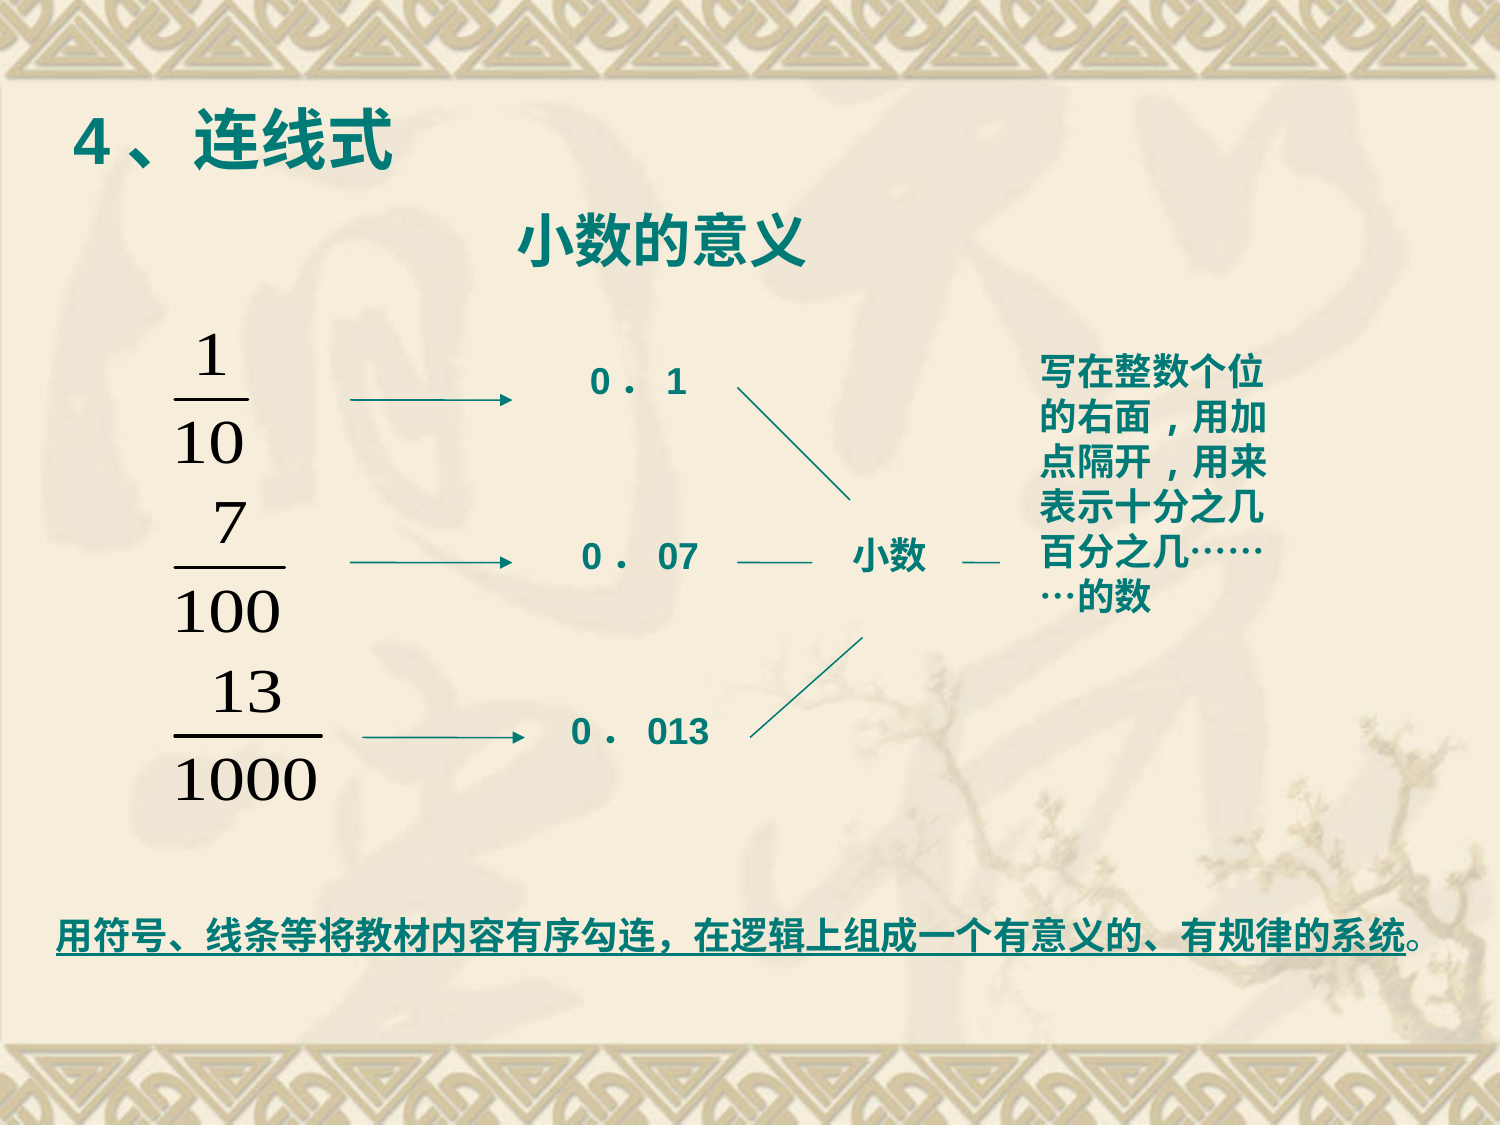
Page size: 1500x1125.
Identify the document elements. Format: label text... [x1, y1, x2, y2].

picture [0, 0, 1500, 1125]
text_box 4、连线式 [59, 90, 420, 185]
text_box 小数的意义 [501, 196, 965, 282]
text_box 用符号、线条等将教材内容有序勾连，在逻辑上组成一个有意义的、有规律的系统。 [41, 904, 1448, 965]
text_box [162, 312, 1313, 813]
